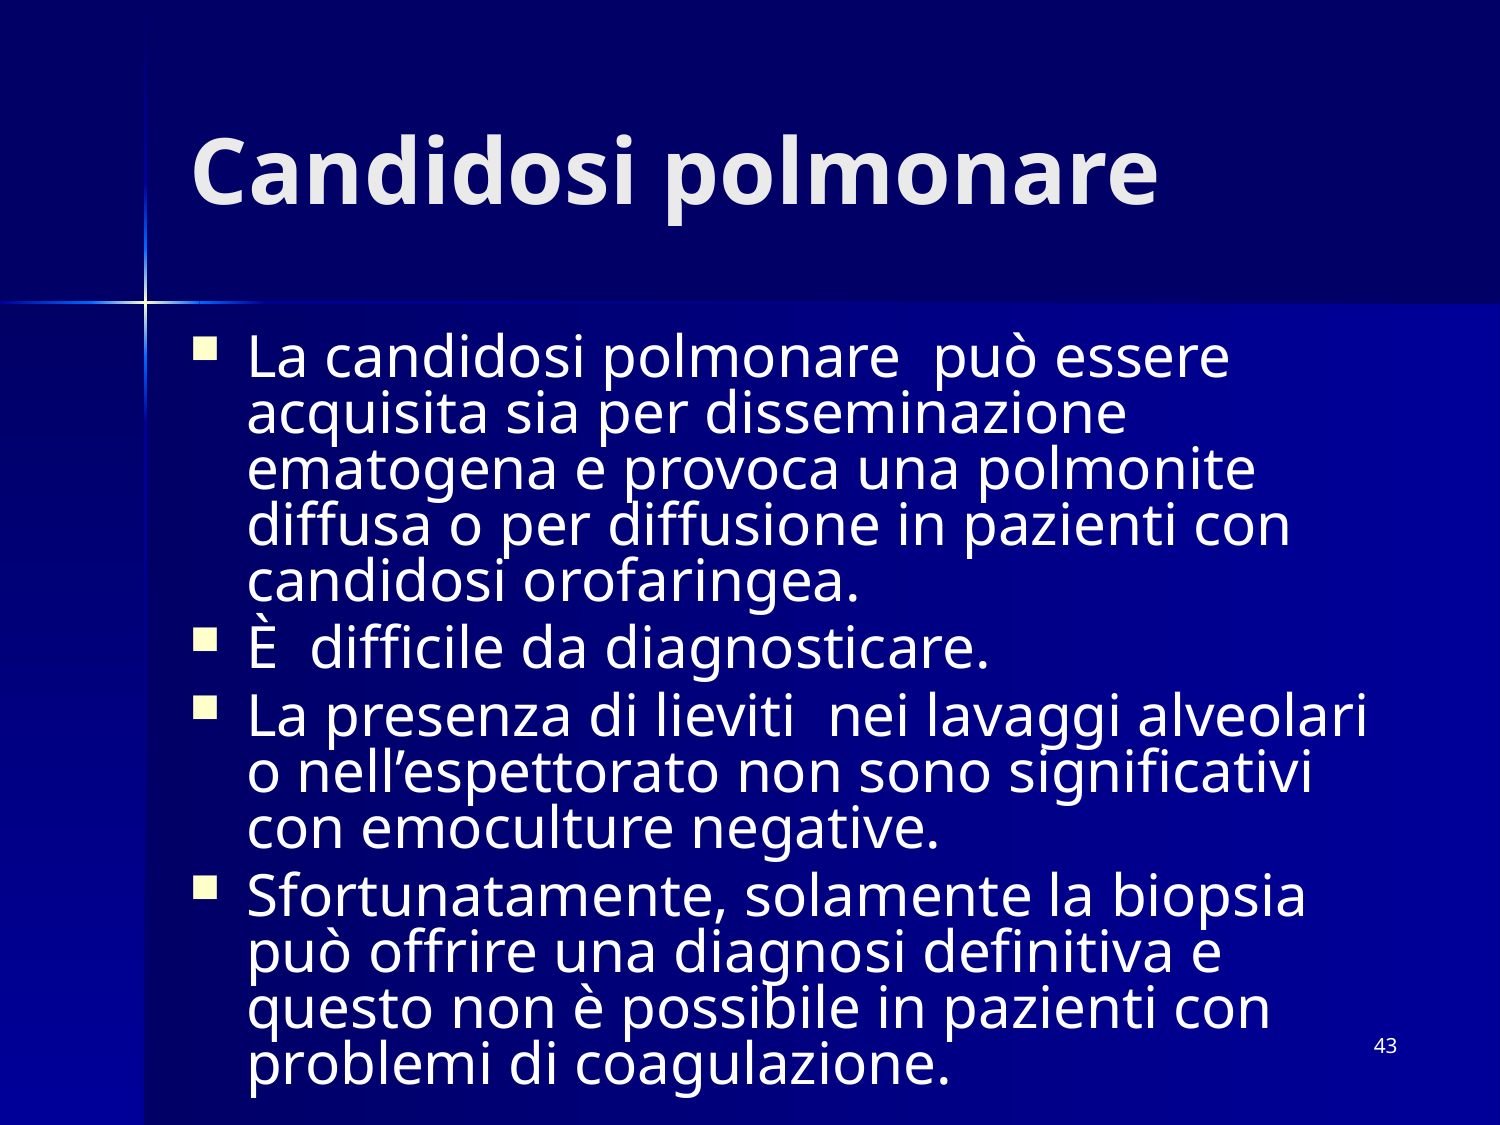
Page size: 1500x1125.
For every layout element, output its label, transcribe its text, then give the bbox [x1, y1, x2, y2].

slide_number 43 [1099, 1024, 1413, 1101]
title Candidosi polmonare [174, 49, 1413, 286]
list La candidosi polmonare può essere acquisita sia per disseminazione ematogena e provoca una polmonite diffusa o per diffusione in pazienti con candidosi orofaringea. È difficile da diagnosticare. La presenza di lieviti nei lavaggi alveolari o nell’espettorato non sono significativi con emoculture negative. Sfortunatamente, solamente la biopsia può offrire una diagnosi definitiva e questo non è possibile in pazienti con problemi di coagulazione. [174, 324, 1413, 1001]
